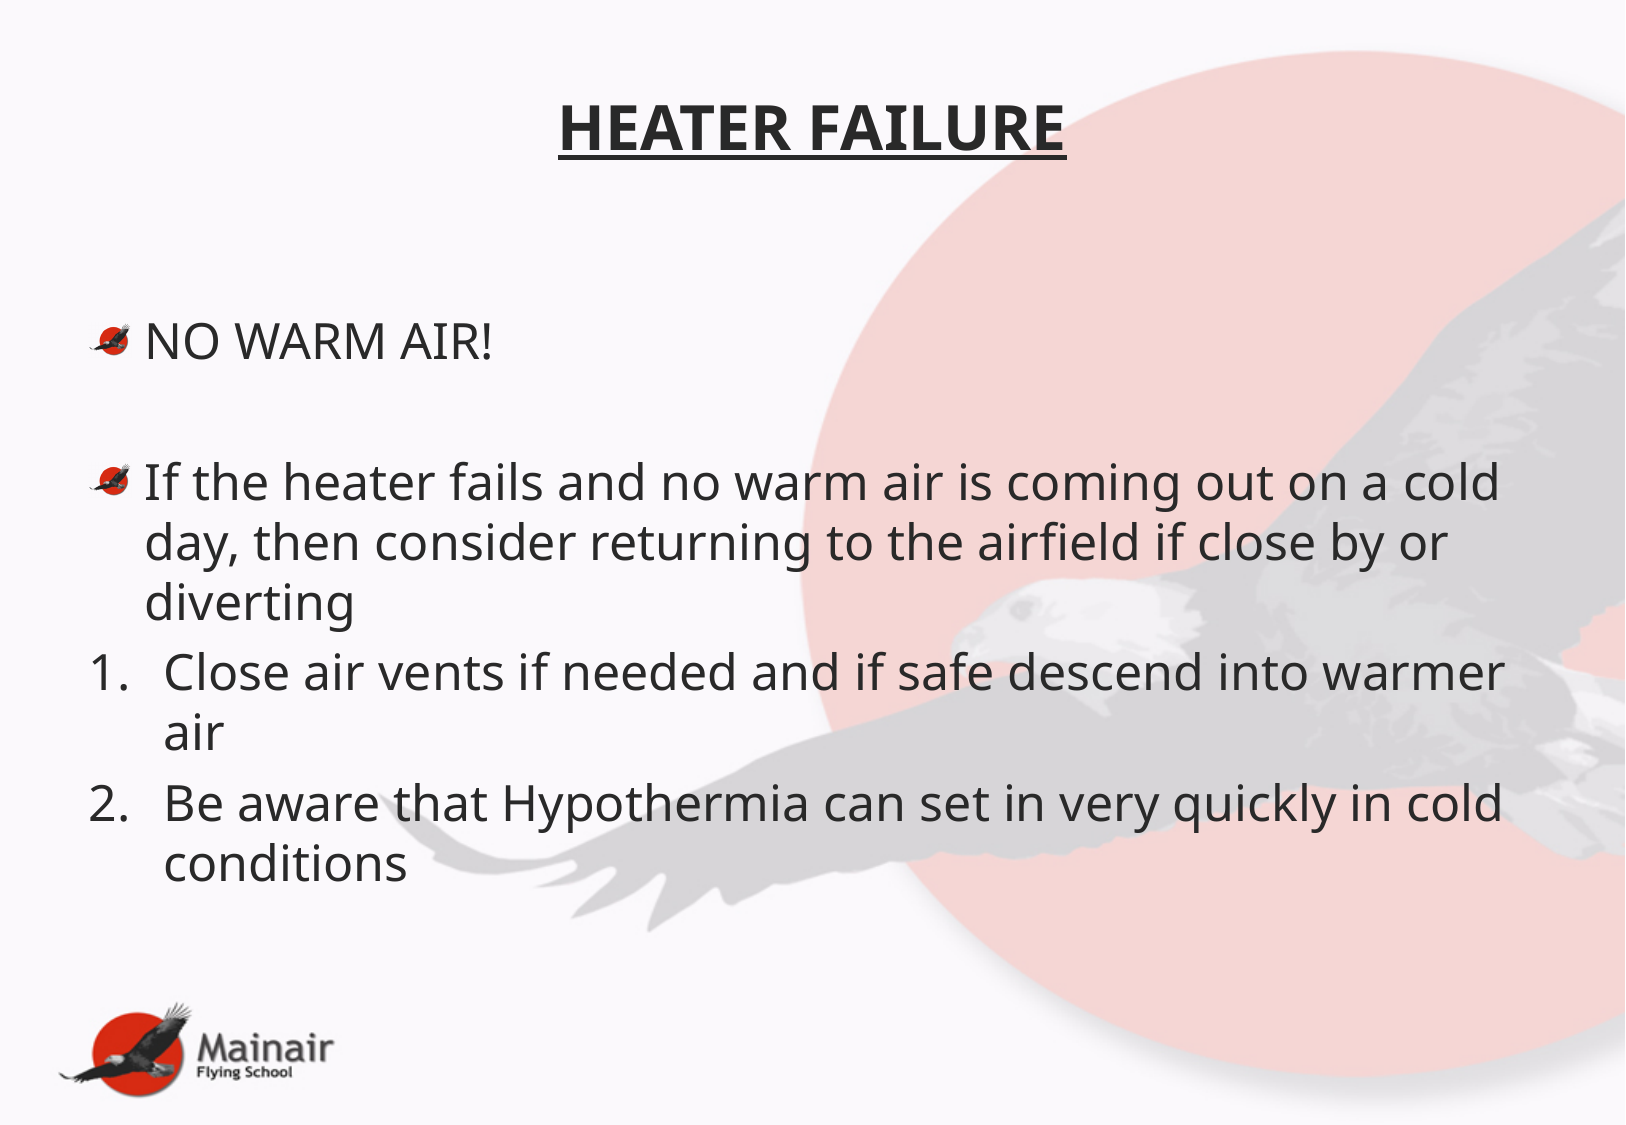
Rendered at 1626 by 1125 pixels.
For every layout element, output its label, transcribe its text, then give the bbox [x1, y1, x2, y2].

picture [0, 0, 1625, 1125]
title HEATER FAILURE [80, 77, 1545, 174]
list NO WARM AIR! If the heater fails and no warm air is coming out on a cold day, then consider returning to the airfield if close by or diverting Close air vents if needed and if safe descend into warmer air Be aware that Hypothermia can set in very quickly in cold conditions [80, 231, 1545, 975]
